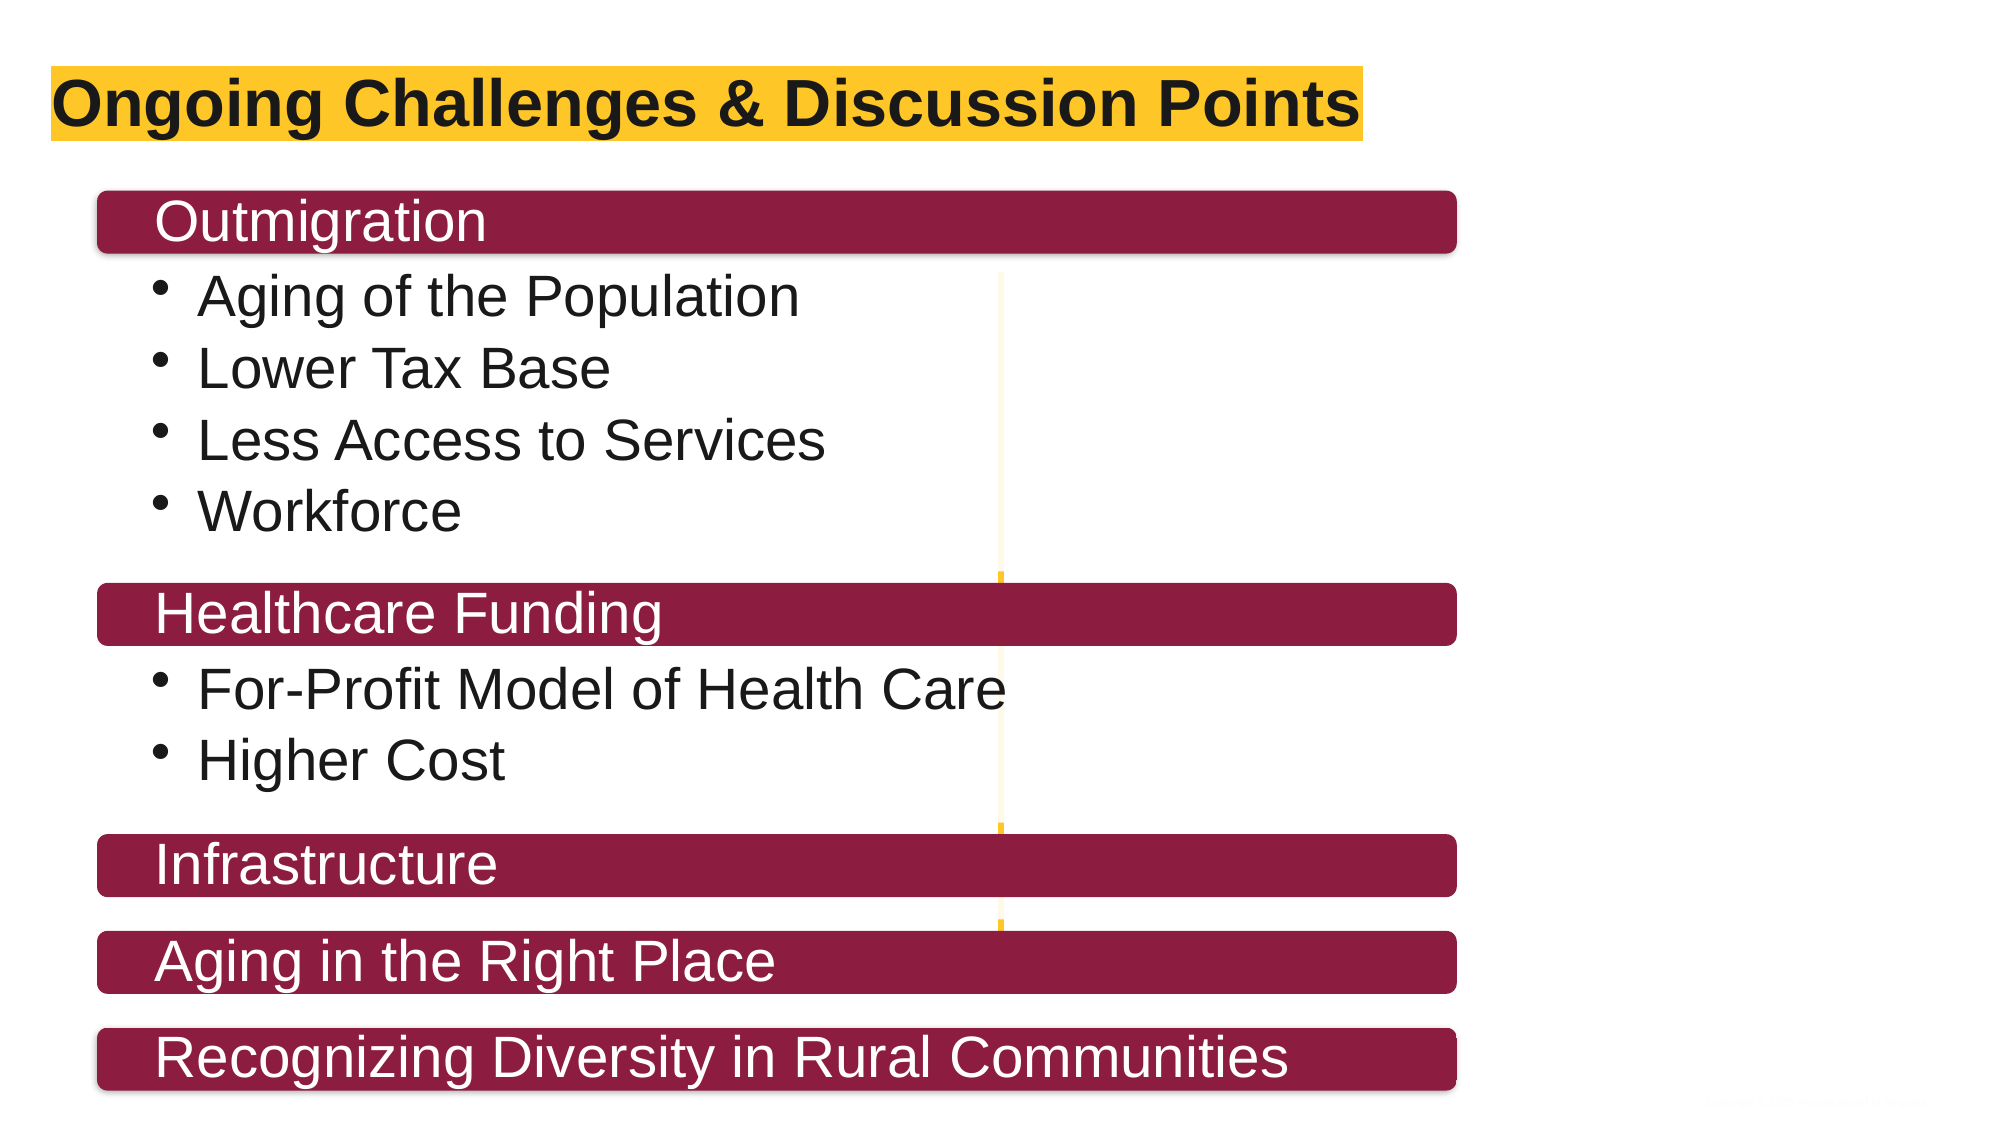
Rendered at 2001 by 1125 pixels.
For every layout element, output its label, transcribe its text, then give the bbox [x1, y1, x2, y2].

title Ongoing Challenges & Discussion Points [51, 69, 1892, 169]
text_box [0, 186, 1943, 1117]
